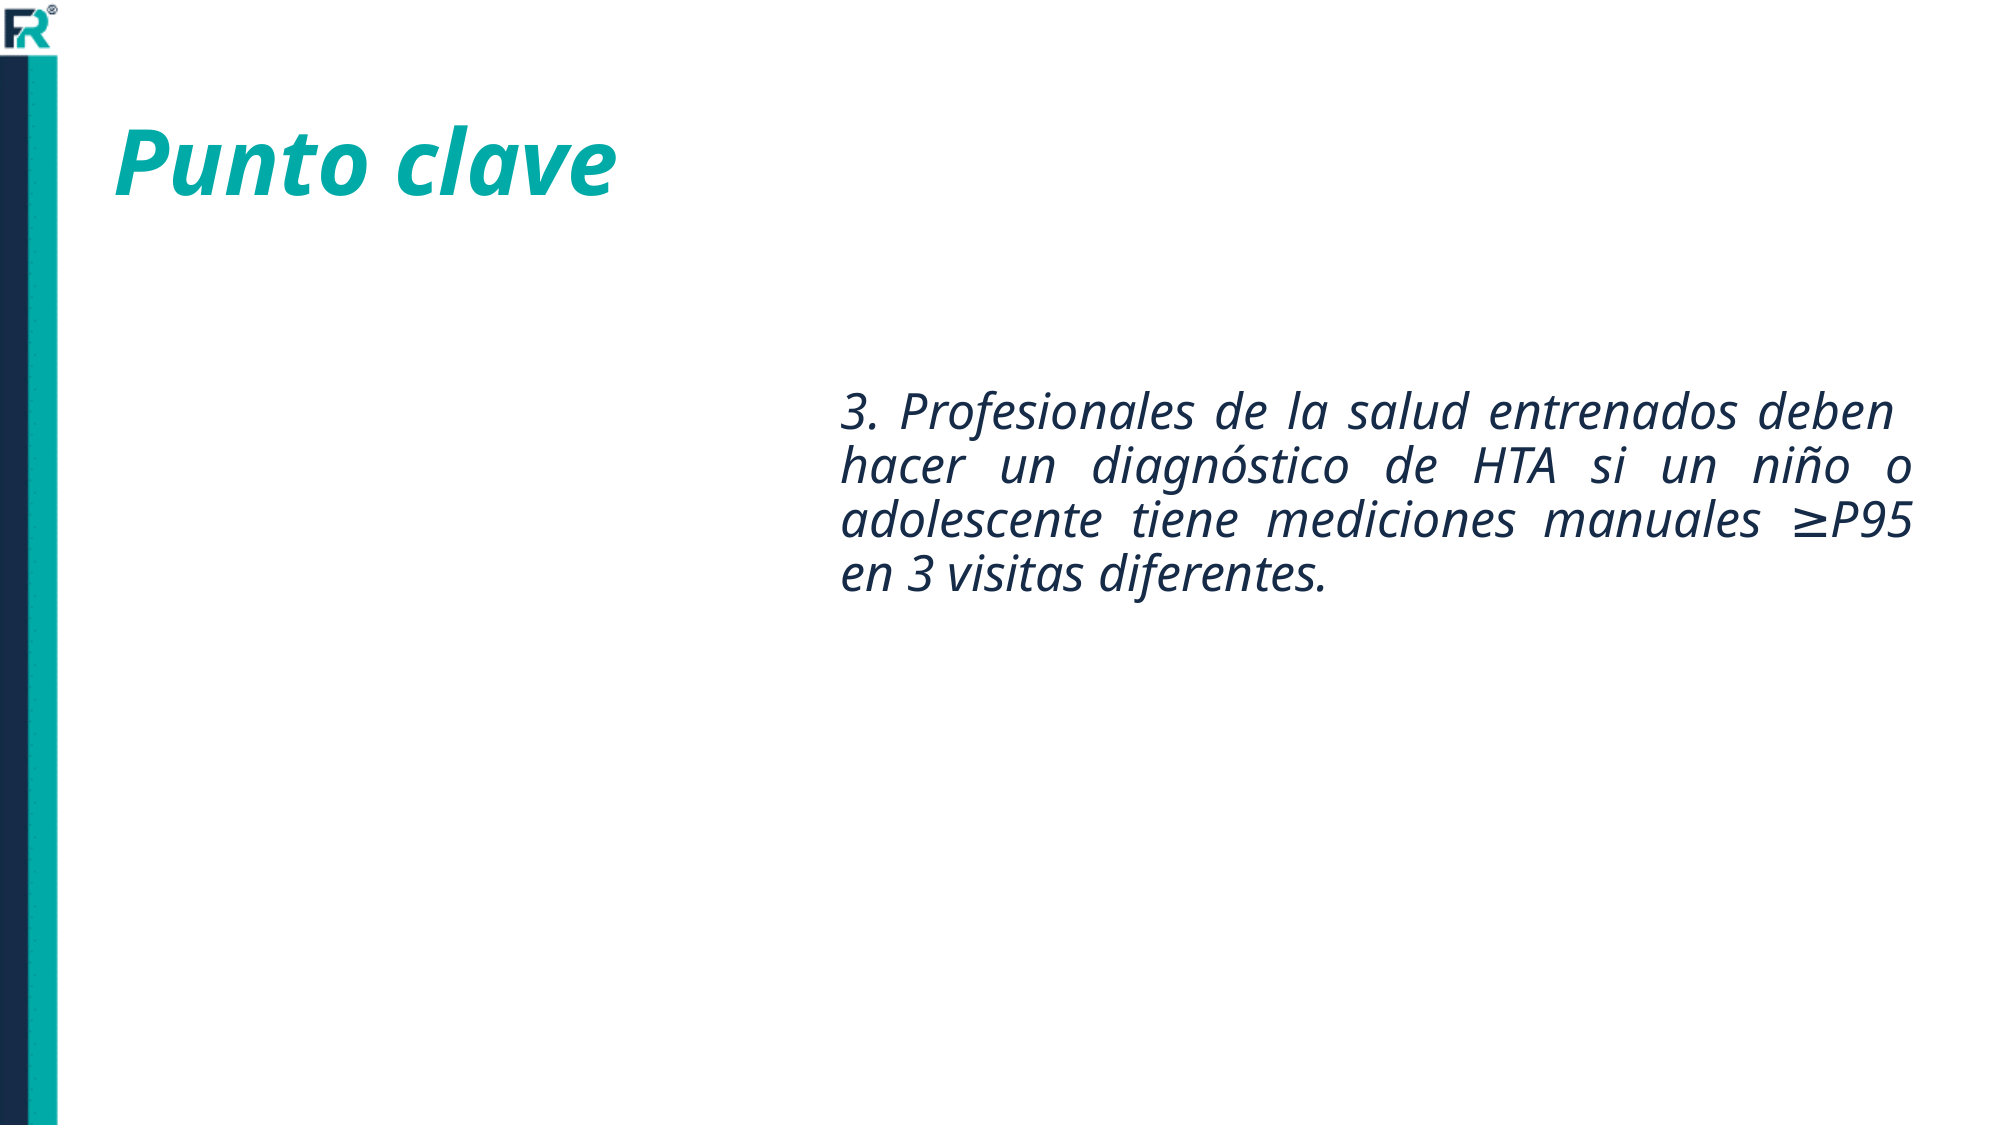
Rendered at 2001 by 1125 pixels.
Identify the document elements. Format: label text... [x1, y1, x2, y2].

list 3. Profesionales de la salud entrenados deben hacer un diagnóstico de HTA si un niño o adolescente tiene mediciones manuales ≥P95 en 3 visitas diferentes. [820, 366, 1935, 971]
title Punto clave [93, 57, 1819, 275]
picture [0, 0, 2001, 1125]
